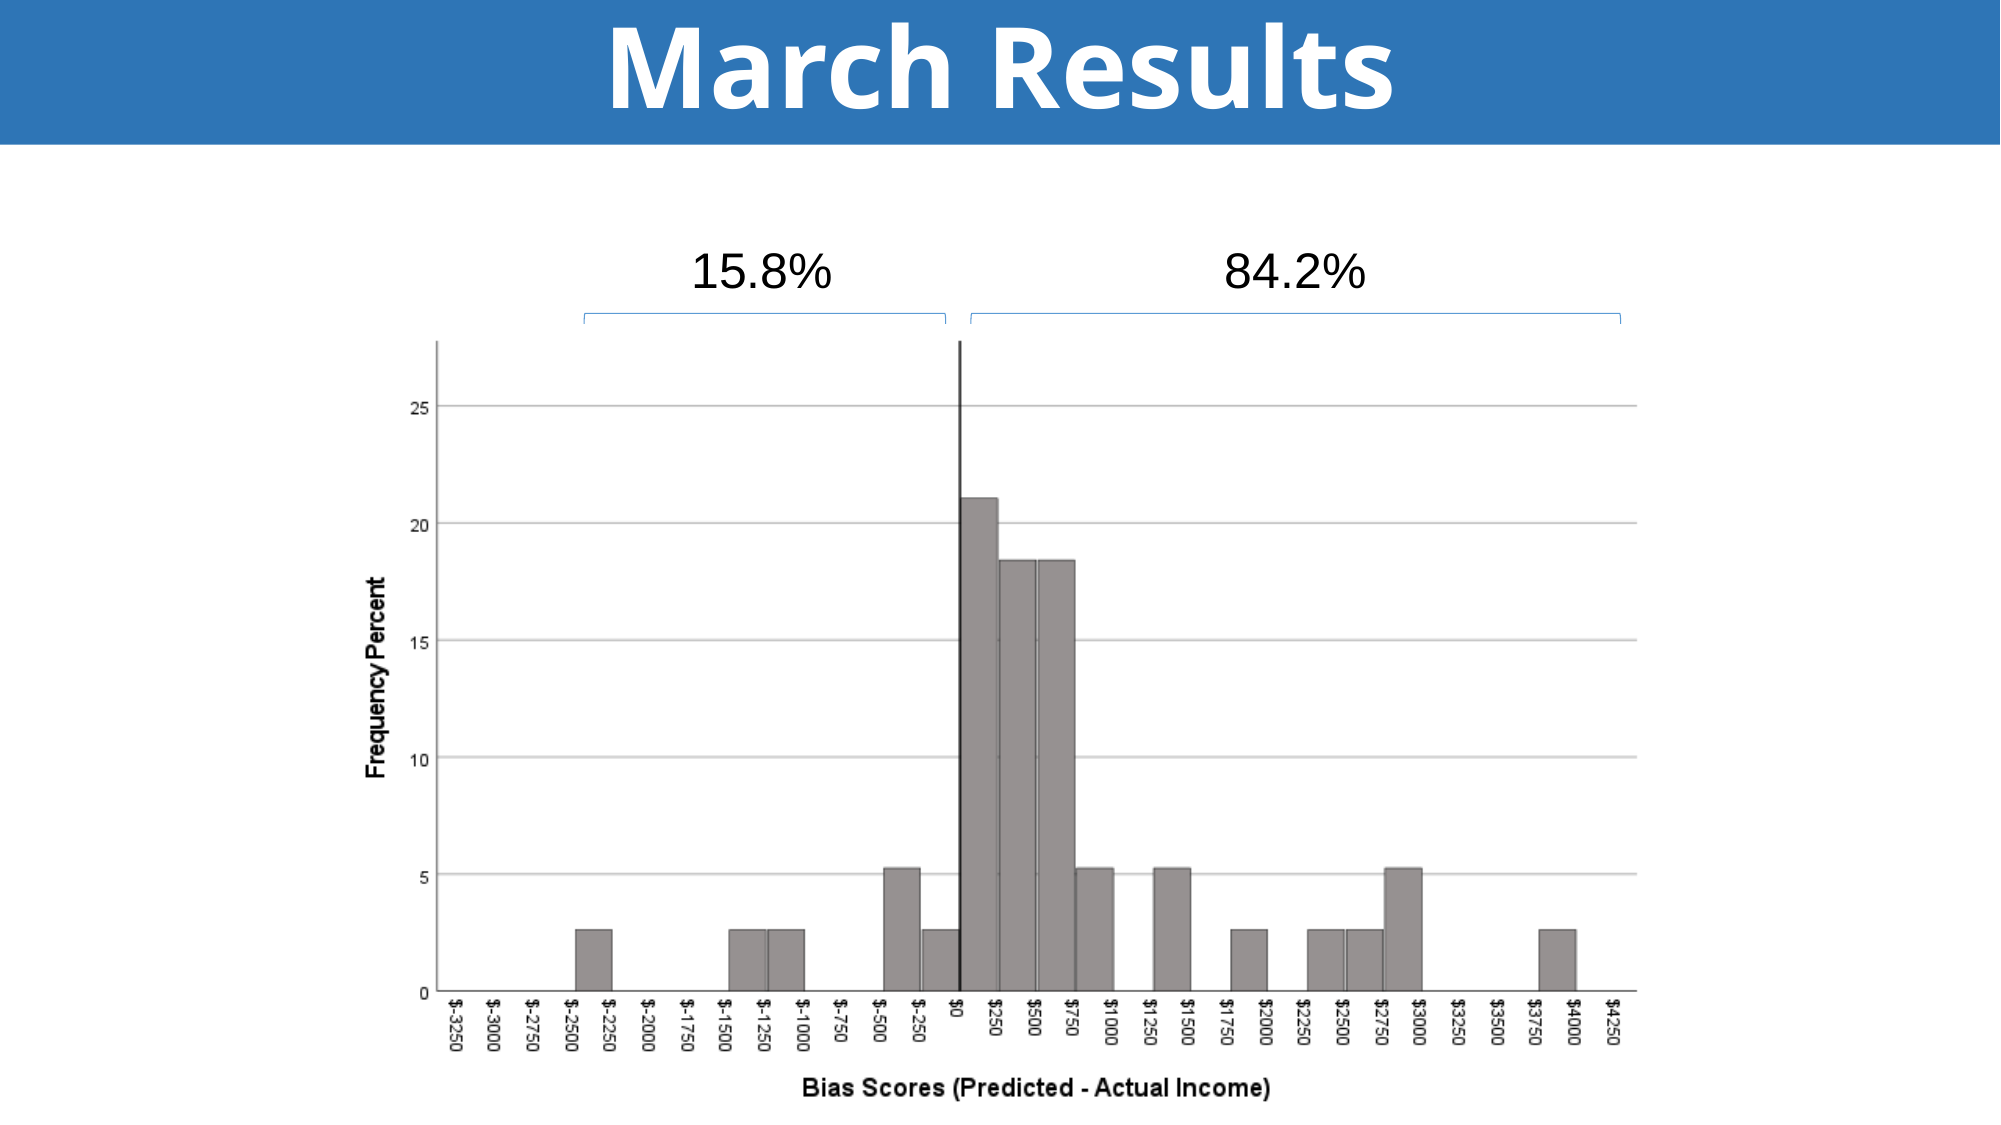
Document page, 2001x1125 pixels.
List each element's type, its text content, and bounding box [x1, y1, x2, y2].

picture [333, 338, 1667, 1125]
text_box 15.8% [676, 231, 853, 307]
text_box [970, 312, 1622, 324]
text_box 84.2% [1210, 231, 1387, 307]
title March Results [0, 0, 2000, 145]
text_box [583, 312, 947, 324]
